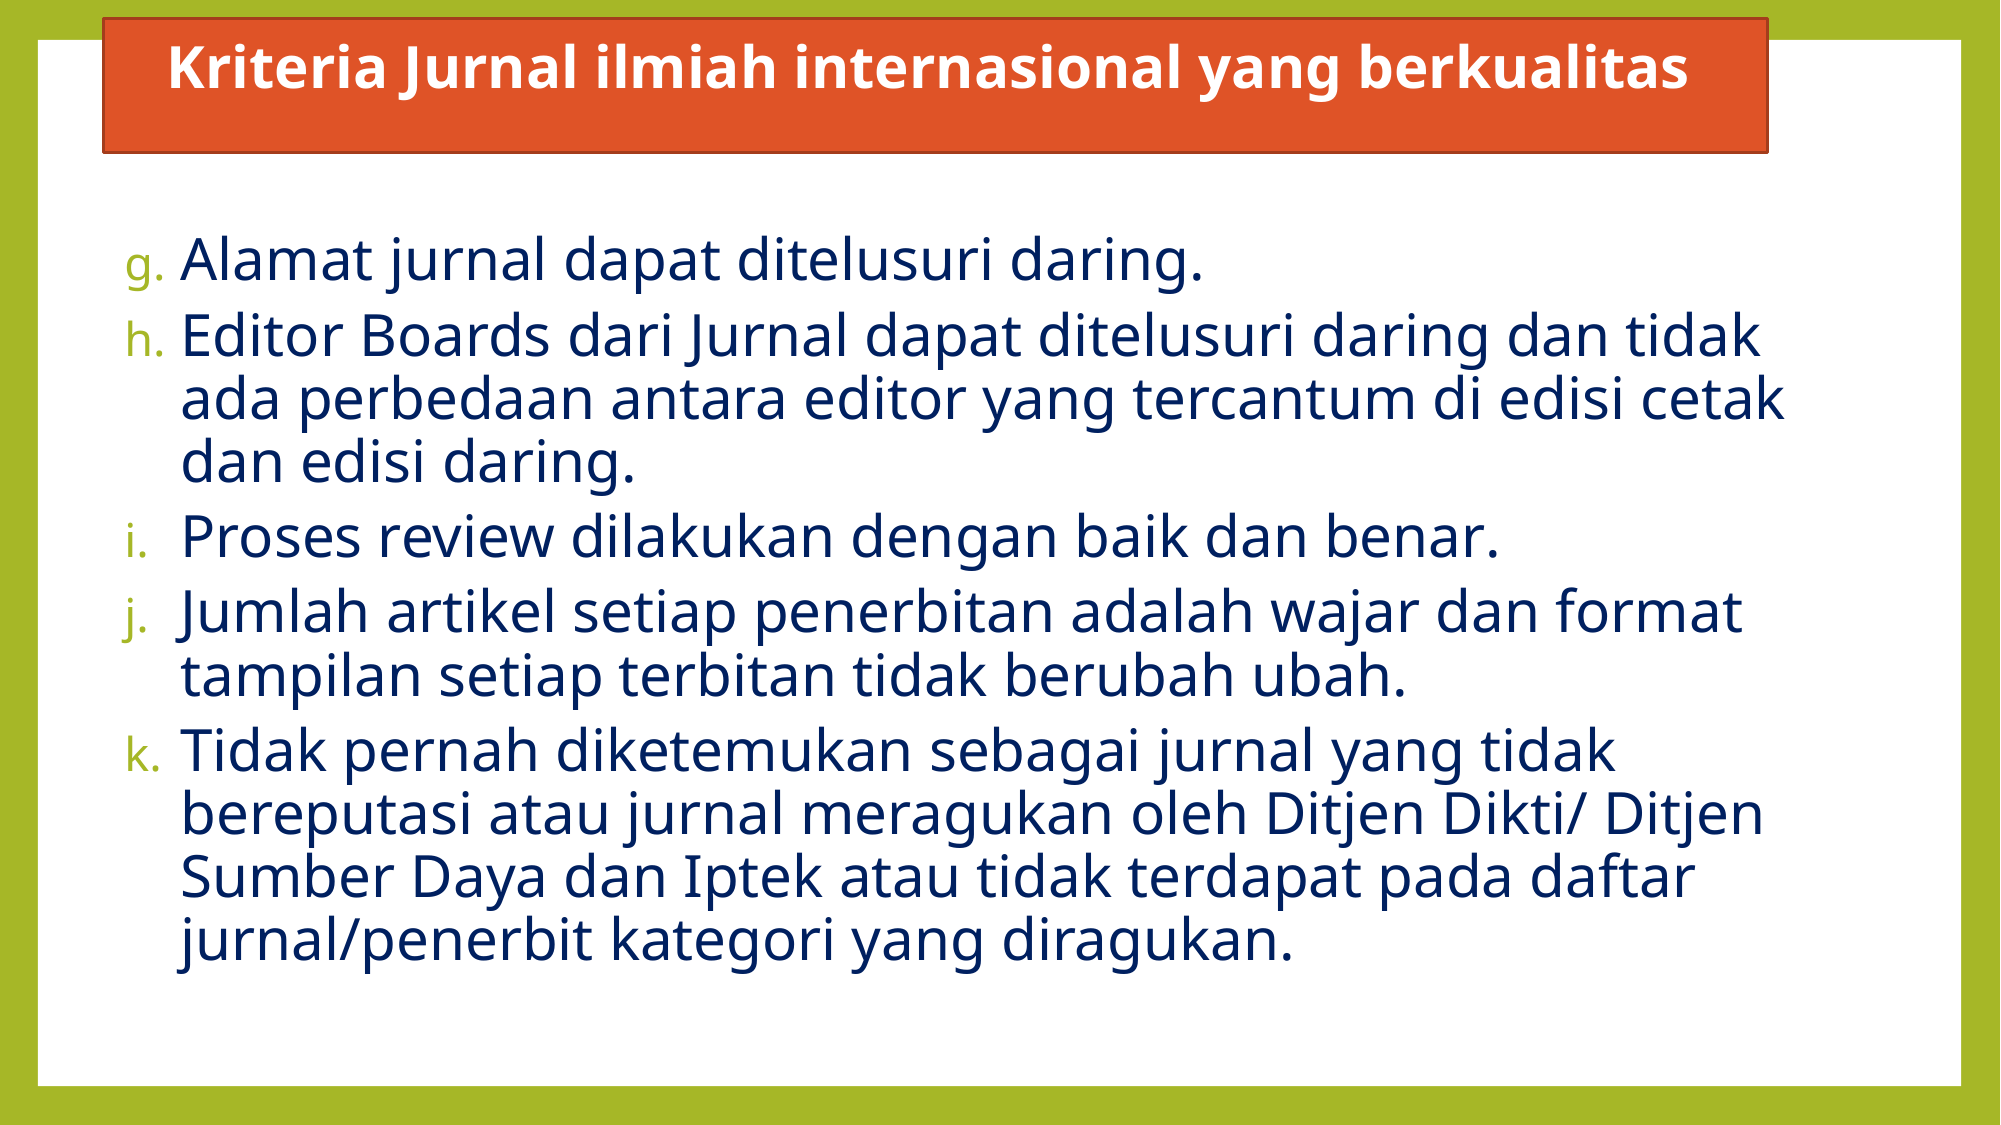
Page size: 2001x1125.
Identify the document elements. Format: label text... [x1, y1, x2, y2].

title Kriteria Jurnal ilmiah internasional yang berkualitas [102, 17, 1769, 154]
list Alamat jurnal dapat ditelusuri daring. Editor Boards dari Jurnal dapat ditelusuri daring dan tidak ada perbedaan antara editor yang tercantum di edisi cetak dan edisi daring. Proses review dilakukan dengan baik dan benar. Jumlah artikel setiap penerbitan adalah wajar dan format tampilan setiap terbitan tidak berubah ubah. Tidak pernah diketemukan sebagai jurnal yang tidak bereputasi atau jurnal meragukan oleh Ditjen Dikti/ Ditjen Sumber Daya dan Iptek atau tidak terdapat pada daftar jurnal/penerbit kategori yang diragukan. [34, 222, 1822, 1067]
